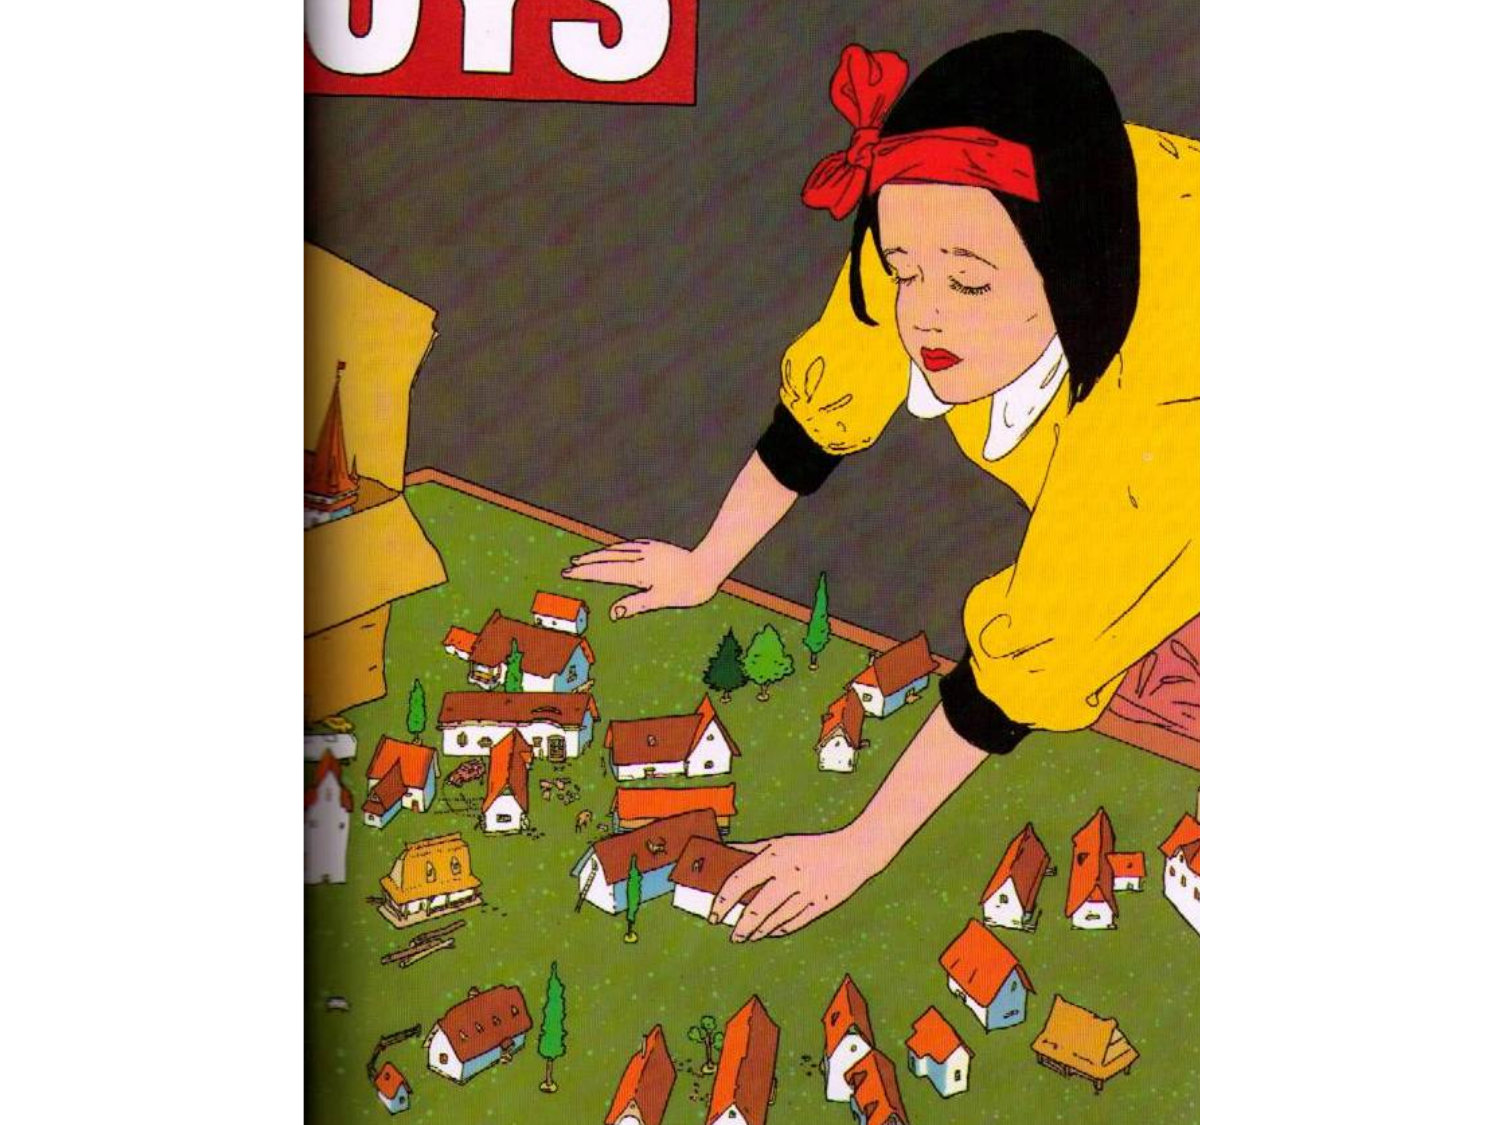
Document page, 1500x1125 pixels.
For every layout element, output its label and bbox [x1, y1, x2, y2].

picture [303, 0, 1201, 1125]
